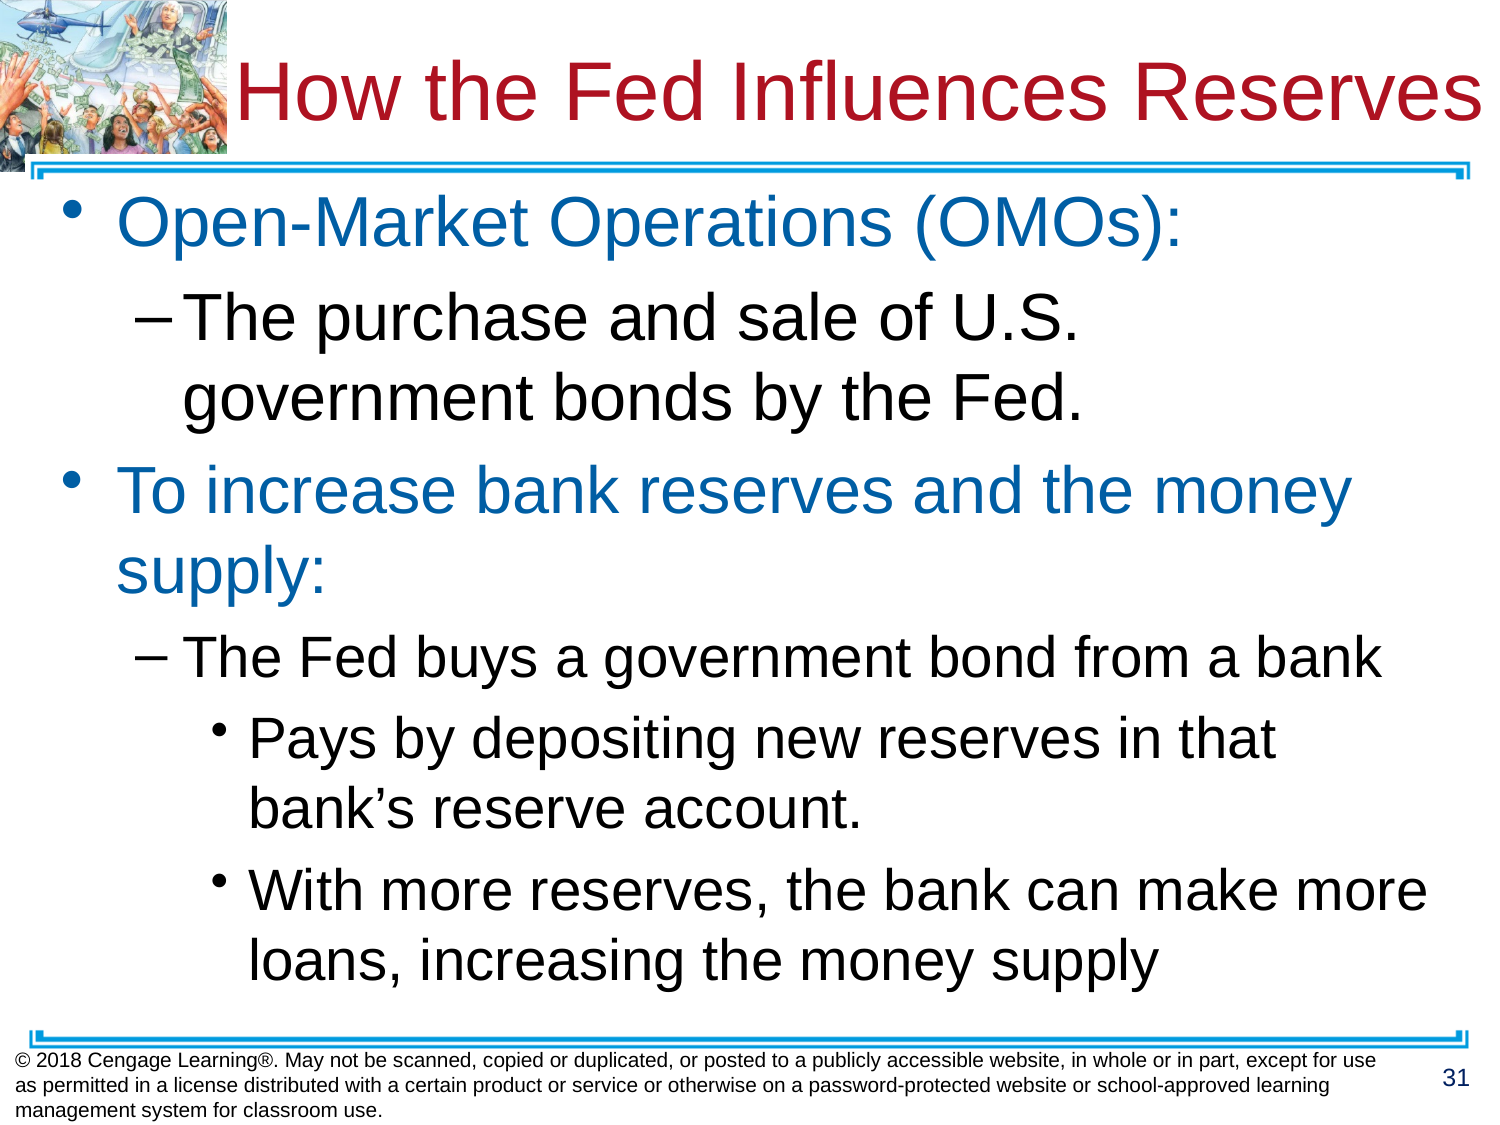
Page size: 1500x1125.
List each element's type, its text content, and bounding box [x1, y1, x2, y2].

picture [0, 0, 1475, 186]
title How the Fed Influences Reserves [219, 16, 1500, 158]
slide_number 31 [1412, 1052, 1500, 1117]
list Open-Market Operations (OMOs): The purchase and sale of U.S. government bonds by the Fed. To increase bank reserves and the money supply: The Fed buys a government bond from a bank Pays by depositing new reserves in that bank’s reserve account. With more reserves, the bank can make more loans, increasing the money supply [45, 168, 1455, 1055]
footer © 2018 Cengage Learning®. May not be scanned, copied or duplicated, or posted to a publicly accessible website, in whole or in part, except for use as permitted in a license distributed with a certain product or service or otherwise on a password-protected website or school-approved learning management system for classroom use. [0, 1043, 1412, 1125]
picture [25, 1024, 45, 1043]
picture [1455, 1024, 1475, 1053]
